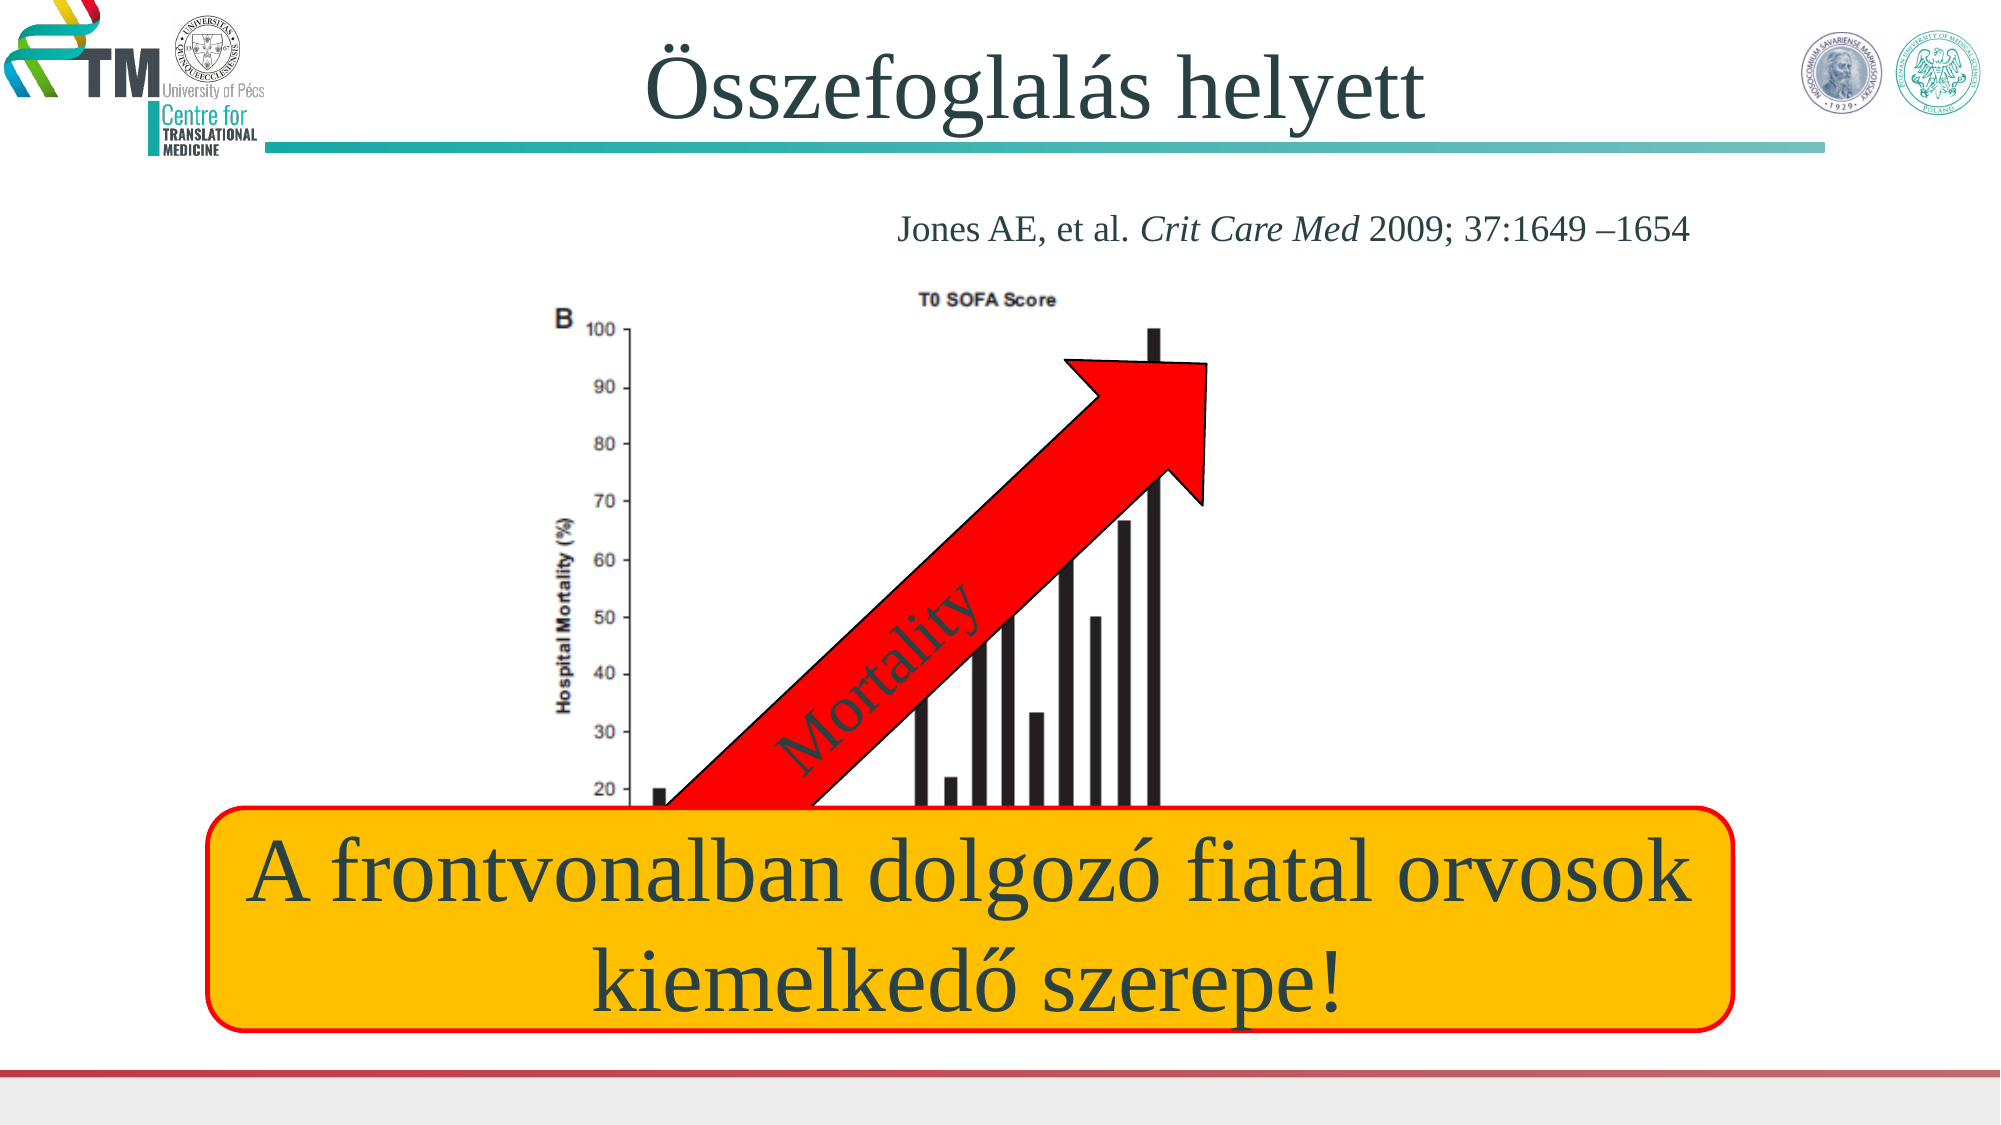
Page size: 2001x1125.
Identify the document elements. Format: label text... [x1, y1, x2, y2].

picture [4, 0, 265, 157]
text_box Jones AE, et al. Crit Care Med 2009; 37:1649 –1654 [882, 196, 1706, 257]
text_box A frontvonalban dolgozó fiatal orvosok kiemelkedő szerepe! [207, 807, 1733, 1031]
text_box [0, 1077, 2000, 1125]
text_box Összefoglalás helyett [273, 19, 1798, 144]
text_box [268, 142, 1825, 153]
picture [1895, 30, 1981, 116]
text_box [0, 1070, 2000, 1077]
picture [1797, 30, 1887, 116]
picture [502, 290, 1419, 988]
